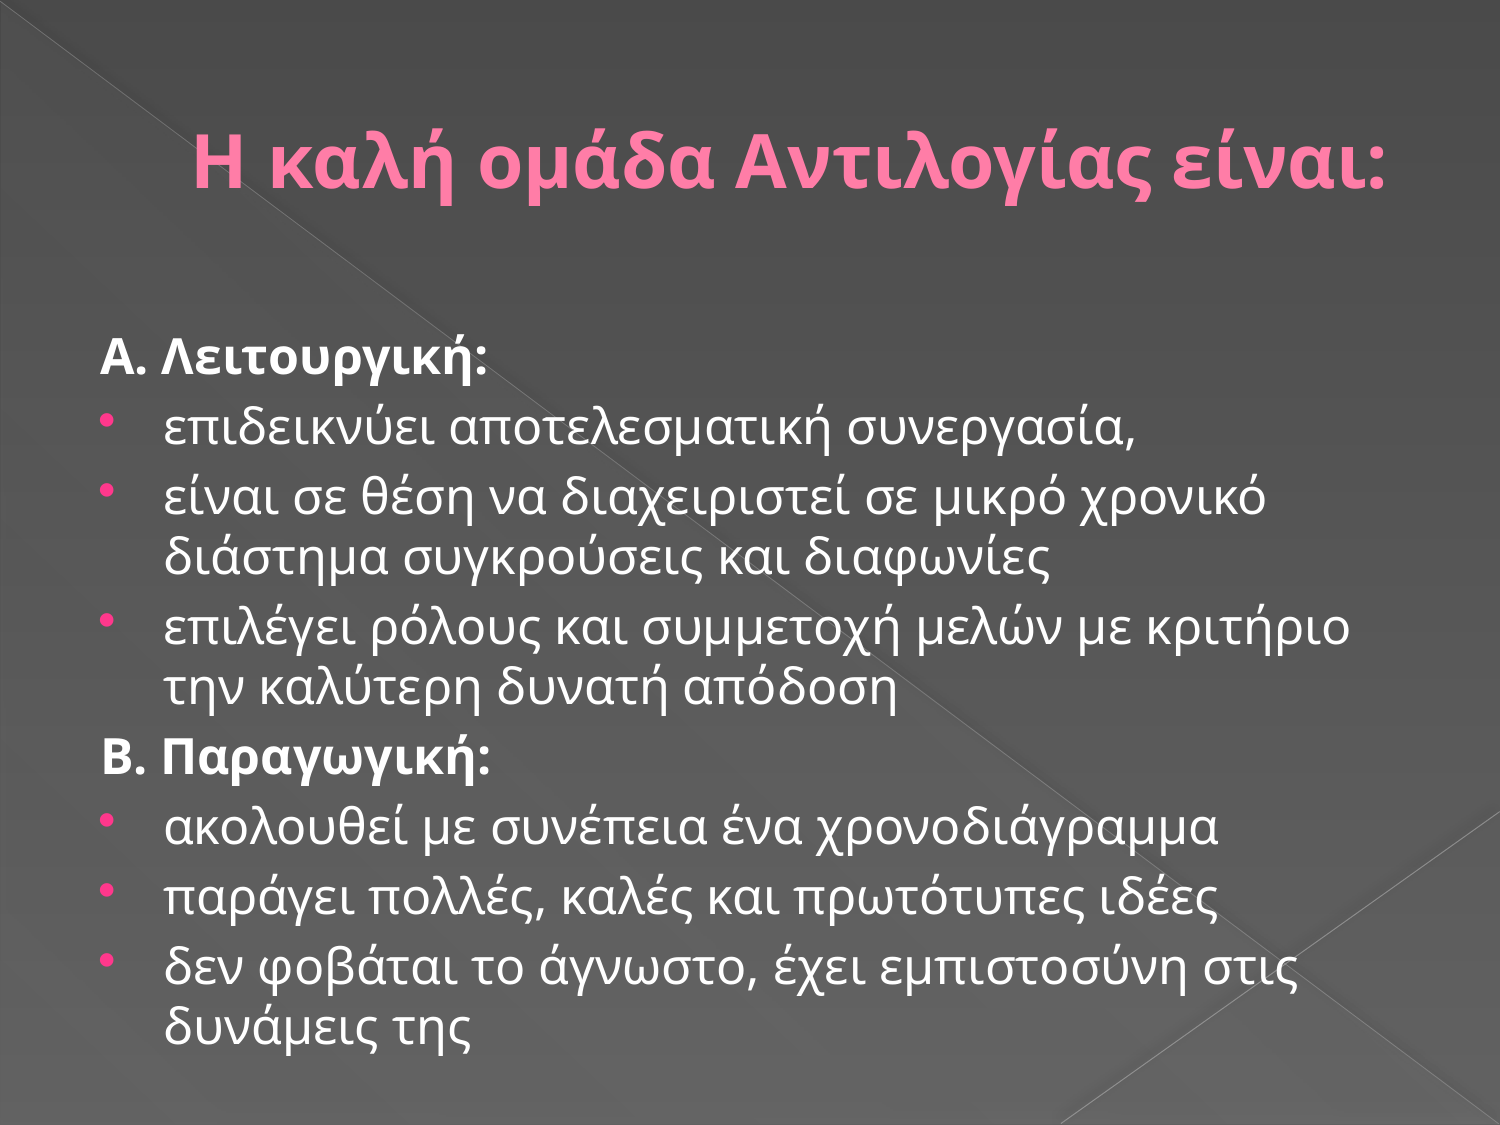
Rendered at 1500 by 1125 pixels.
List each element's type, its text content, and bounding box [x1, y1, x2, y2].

title Η καλή ομάδα Αντιλογίας είναι: [75, 43, 1425, 274]
list Α. Λειτουργική: επιδεικνύει αποτελεσματική συνεργασία, είναι σε θέση να διαχειριστεί σε μικρό χρονικό διάστημα συγκρούσεις και διαφωνίες επιλέγει ρόλους και συμμετοχή μελών με κριτήριο την καλύτερη δυνατή απόδοση Β. Παραγωγική: ακολουθεί με συνέπεια ένα χρονοδιάγραμμα παράγει πολλές, καλές και πρωτότυπες ιδέες δεν φοβάται το άγνωστο, έχει εμπιστοσύνη στις δυνάμεις της [75, 317, 1447, 1071]
